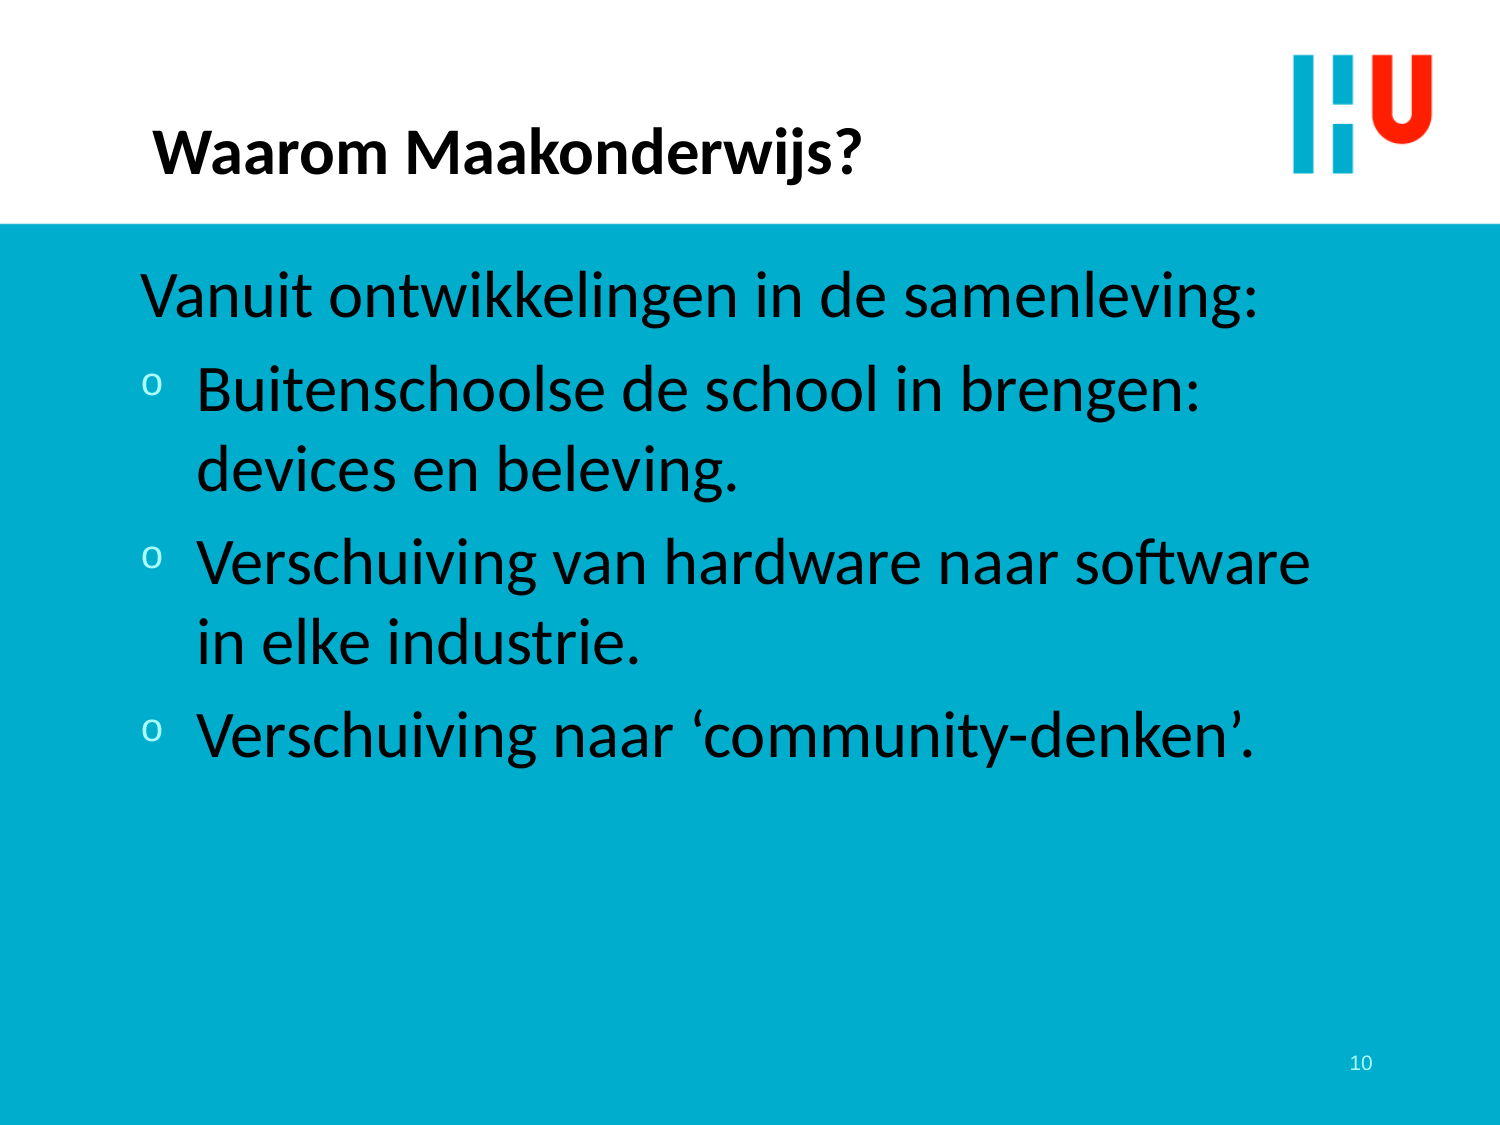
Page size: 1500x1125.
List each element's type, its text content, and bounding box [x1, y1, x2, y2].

picture [0, 0, 1500, 1125]
slide_number 10 [1074, 1024, 1388, 1101]
title Waarom Maakonderwijs? [137, 98, 1424, 196]
list Vanuit ontwikkelingen in de samenleving: Buitenschoolse de school in brengen: devices en beleving. Verschuiving van hardware naar software in elke industrie. Verschuiving naar ‘community-denken’. [124, 243, 1365, 889]
